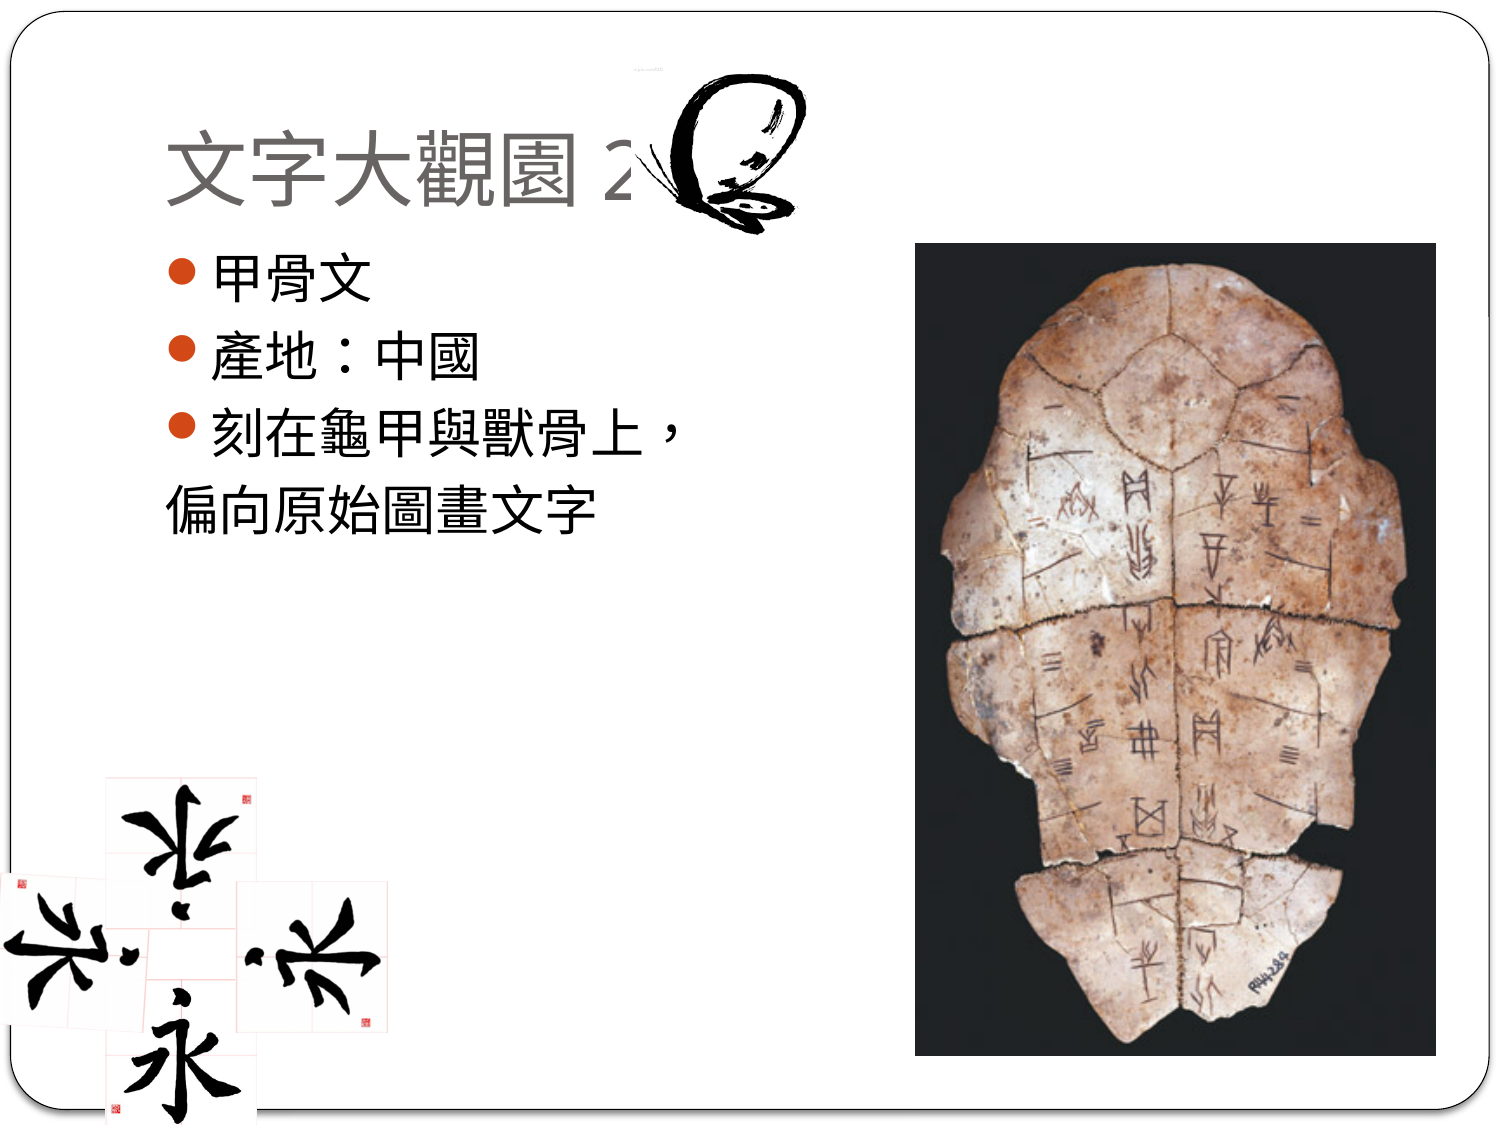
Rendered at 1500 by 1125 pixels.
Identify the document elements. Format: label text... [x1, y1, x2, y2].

picture [631, 64, 828, 244]
picture [0, 776, 387, 1125]
list 甲骨文 產地：中國 刻在龜甲與獸骨上， 偏向原始圖畫文字 [150, 237, 1425, 988]
picture [915, 243, 1436, 1057]
title 文字大觀園2 [150, 45, 1425, 233]
